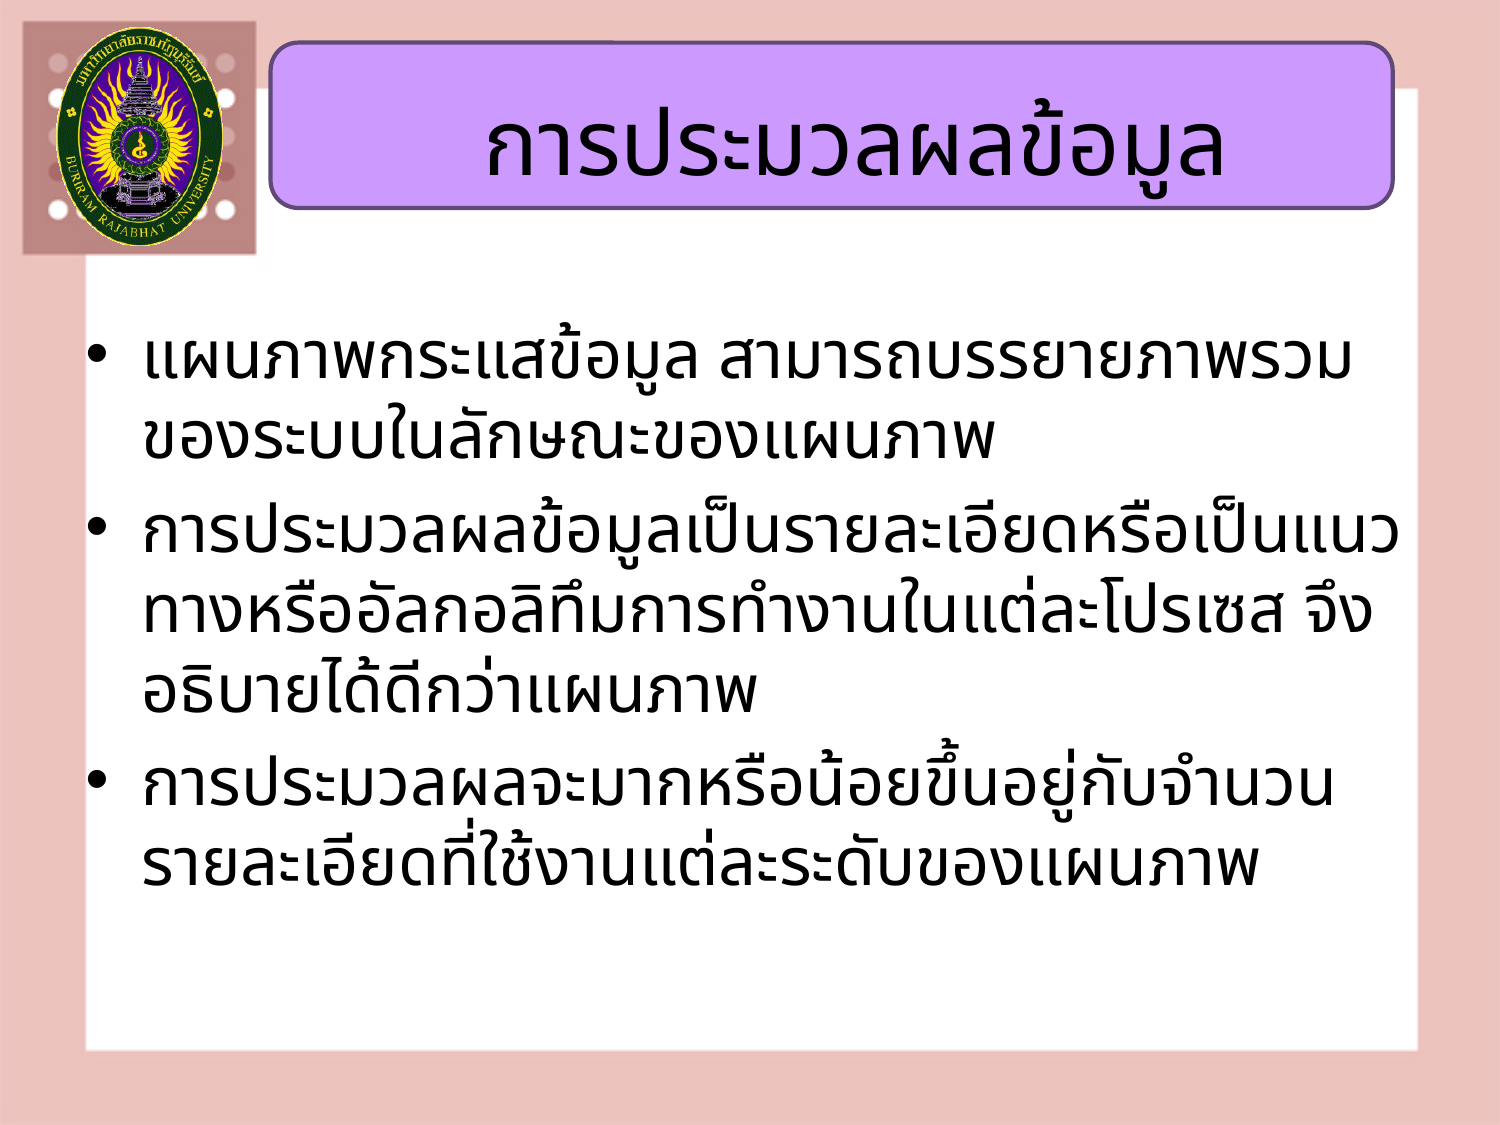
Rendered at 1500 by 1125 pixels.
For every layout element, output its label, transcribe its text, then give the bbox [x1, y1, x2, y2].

picture [0, 0, 1500, 1125]
list แผนภาพกระแสข้อมูล สามารถบรรยายภาพรวมของระบบในลักษณะของแผนภาพ การประมวลผลข้อมูลเป็นรายละเอียดหรือเป็นแนวทางหรืออัลกอลิทึมการทำงานในแต่ละโปรเซส จึงอธิบายได้ดีกว่าแผนภาพ การประมวลผลจะมากหรือน้อยขึ้นอยู่กับจำนวนรายละเอียดที่ใช้งานแต่ละระดับของแผนภาพ [70, 304, 1421, 1048]
text_box [284, 40, 1379, 44]
title การประมวลผลข้อมูล [229, 44, 1426, 233]
